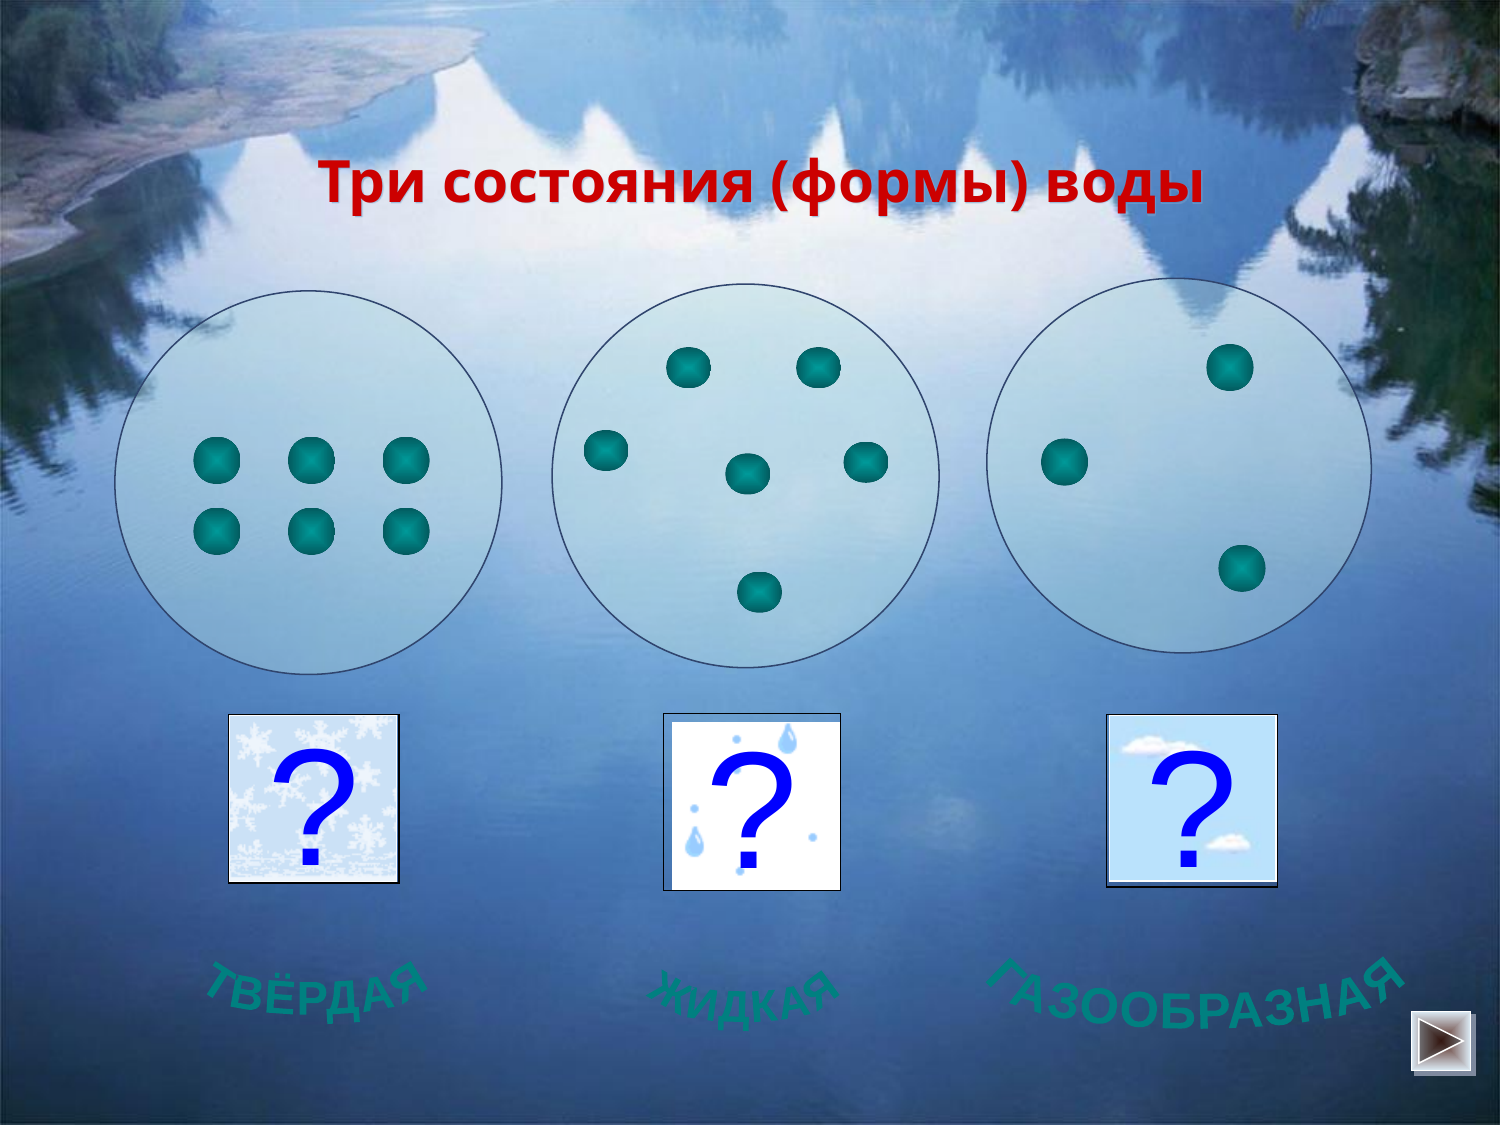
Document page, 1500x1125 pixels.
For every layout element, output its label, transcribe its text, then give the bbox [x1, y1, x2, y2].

text_box Три состояния (формы) воды [183, 137, 1341, 222]
text_box [986, 278, 1372, 653]
text_box [1041, 438, 1089, 486]
text_box [737, 571, 783, 613]
picture [0, 0, 1500, 1125]
text_box [287, 436, 336, 485]
text_box [287, 507, 336, 555]
text_box [114, 290, 502, 675]
text_box [583, 429, 629, 472]
text_box [1411, 1011, 1471, 1071]
text_box [843, 441, 889, 483]
text_box [666, 347, 712, 389]
text_box [1206, 343, 1254, 392]
text_box [1218, 544, 1266, 592]
text_box ? [663, 713, 841, 891]
text_box [796, 347, 842, 389]
text_box [552, 284, 940, 668]
text_box [382, 436, 430, 485]
text_box [193, 507, 241, 555]
text_box [382, 507, 430, 555]
text_box [725, 453, 771, 495]
text_box [193, 436, 241, 485]
